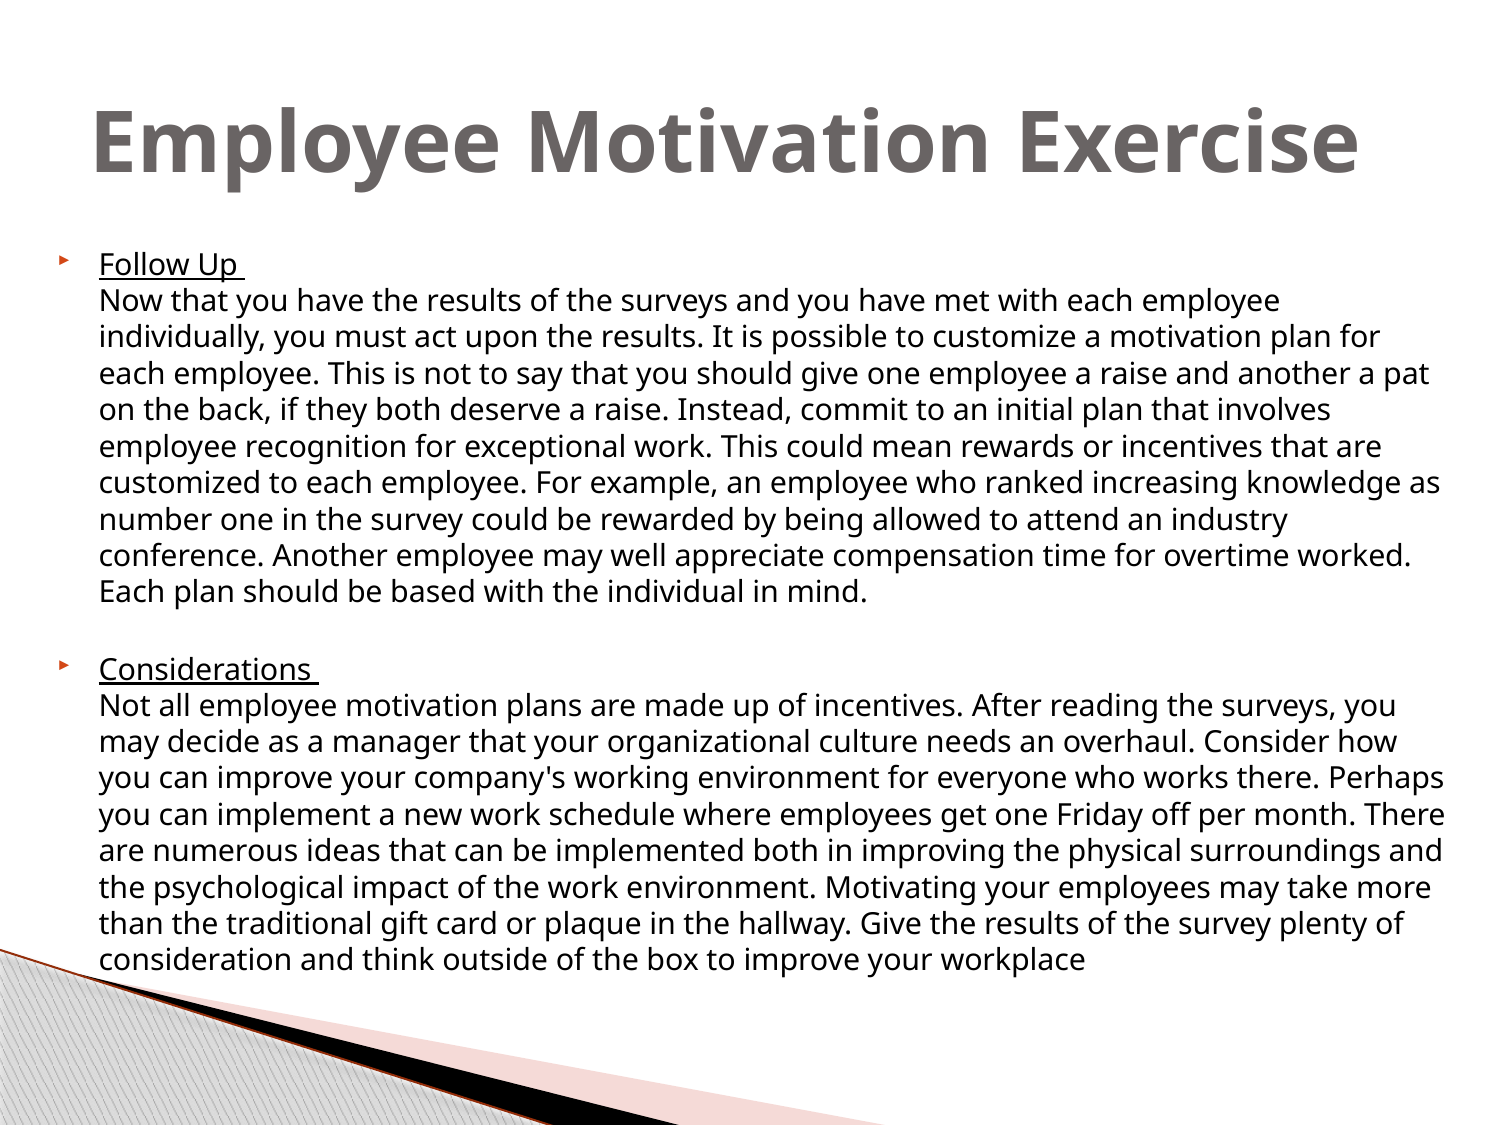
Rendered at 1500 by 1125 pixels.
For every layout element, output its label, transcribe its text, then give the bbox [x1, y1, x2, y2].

list Follow Up Now that you have the results of the surveys and you have met with each employee individually, you must act upon the results. It is possible to customize a motivation plan for each employee. This is not to say that you should give one employee a raise and another a pat on the back, if they both deserve a raise. Instead, commit to an initial plan that involves employee recognition for exceptional work. This could mean rewards or incentives that are customized to each employee. For example, an employee who ranked increasing knowledge as number one in the survey could be rewarded by being allowed to attend an industry conference. Another employee may well appreciate compensation time for overtime worked. Each plan should be based with the individual in mind. Considerations Not all employee motivation plans are made up of incentives. After reading the surveys, you may decide as a manager that your organizational culture needs an overhaul. Consider how you can improve your company's working environment for everyone who works there. Perhaps you can implement a new work schedule where employees get one Friday off per month. There are numerous ideas that can be implemented both in improving the physical surroundings and the psychological impact of the work environment. Motivating your employees may take more than the traditional gift card or plaque in the hallway. Give the results of the survey plenty of consideration and think outside of the box to improve your workplace [24, 237, 1463, 986]
title Employee Motivation Exercise [75, 45, 1425, 233]
